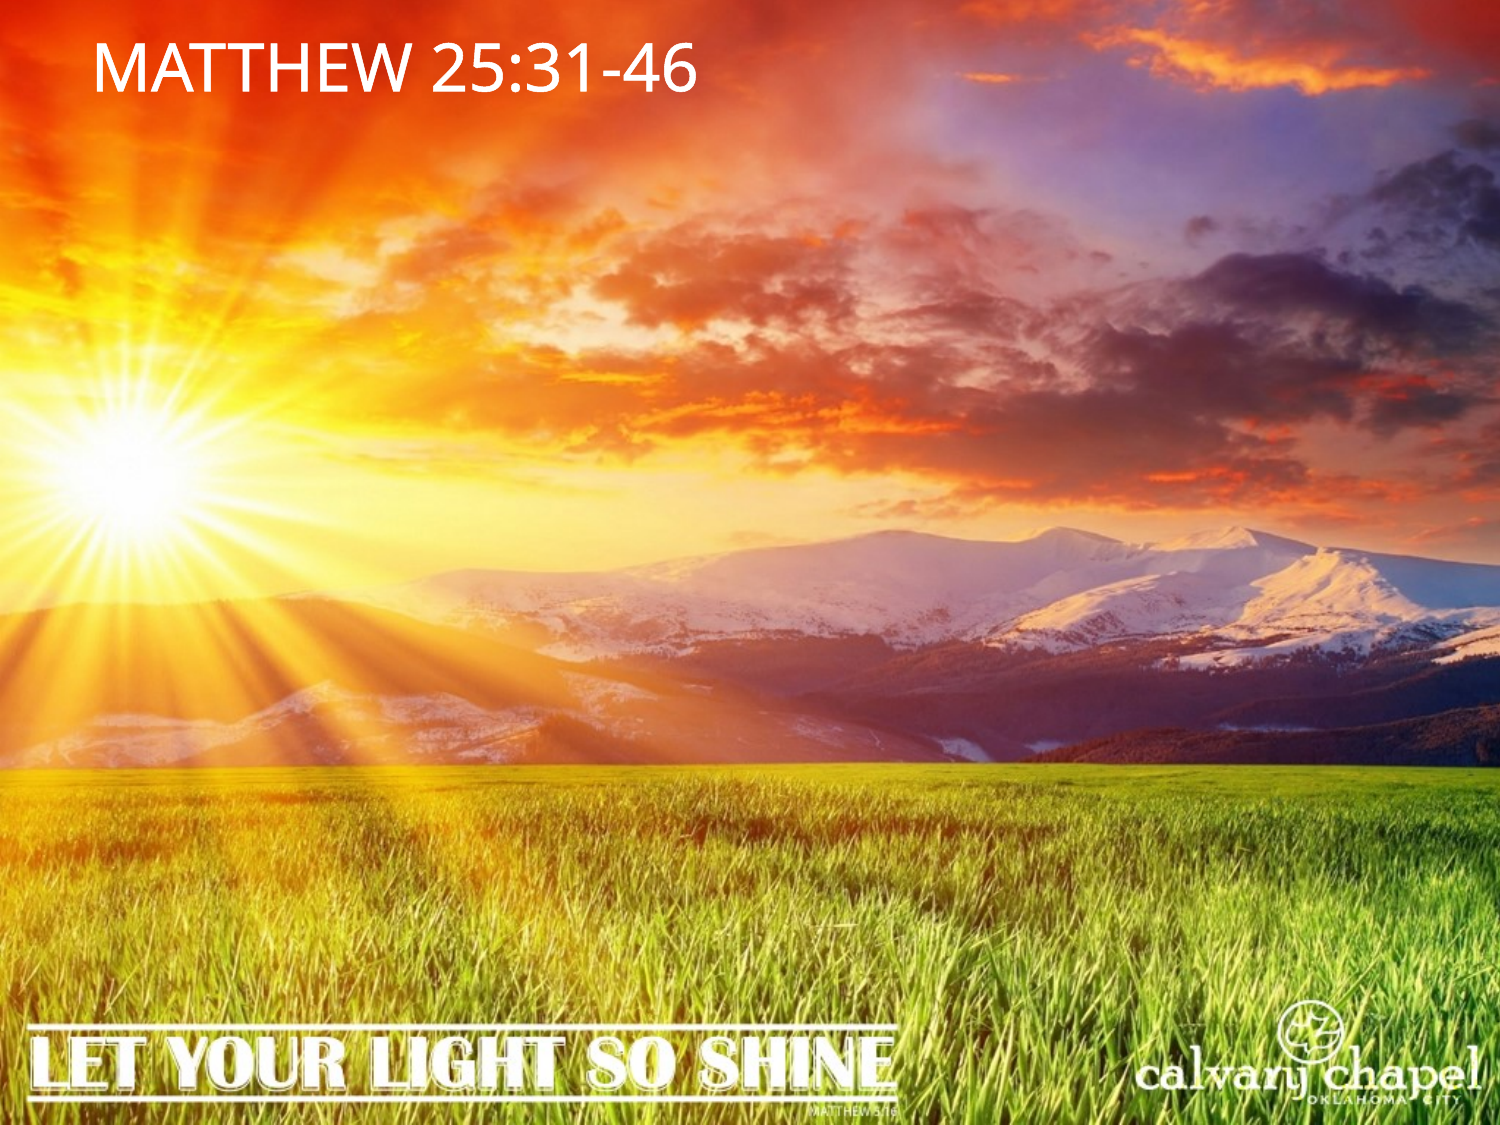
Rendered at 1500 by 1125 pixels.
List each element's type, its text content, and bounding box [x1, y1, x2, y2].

picture [0, 0, 1500, 1125]
text_box MATTHEW 25:31-46 [75, 17, 1354, 112]
